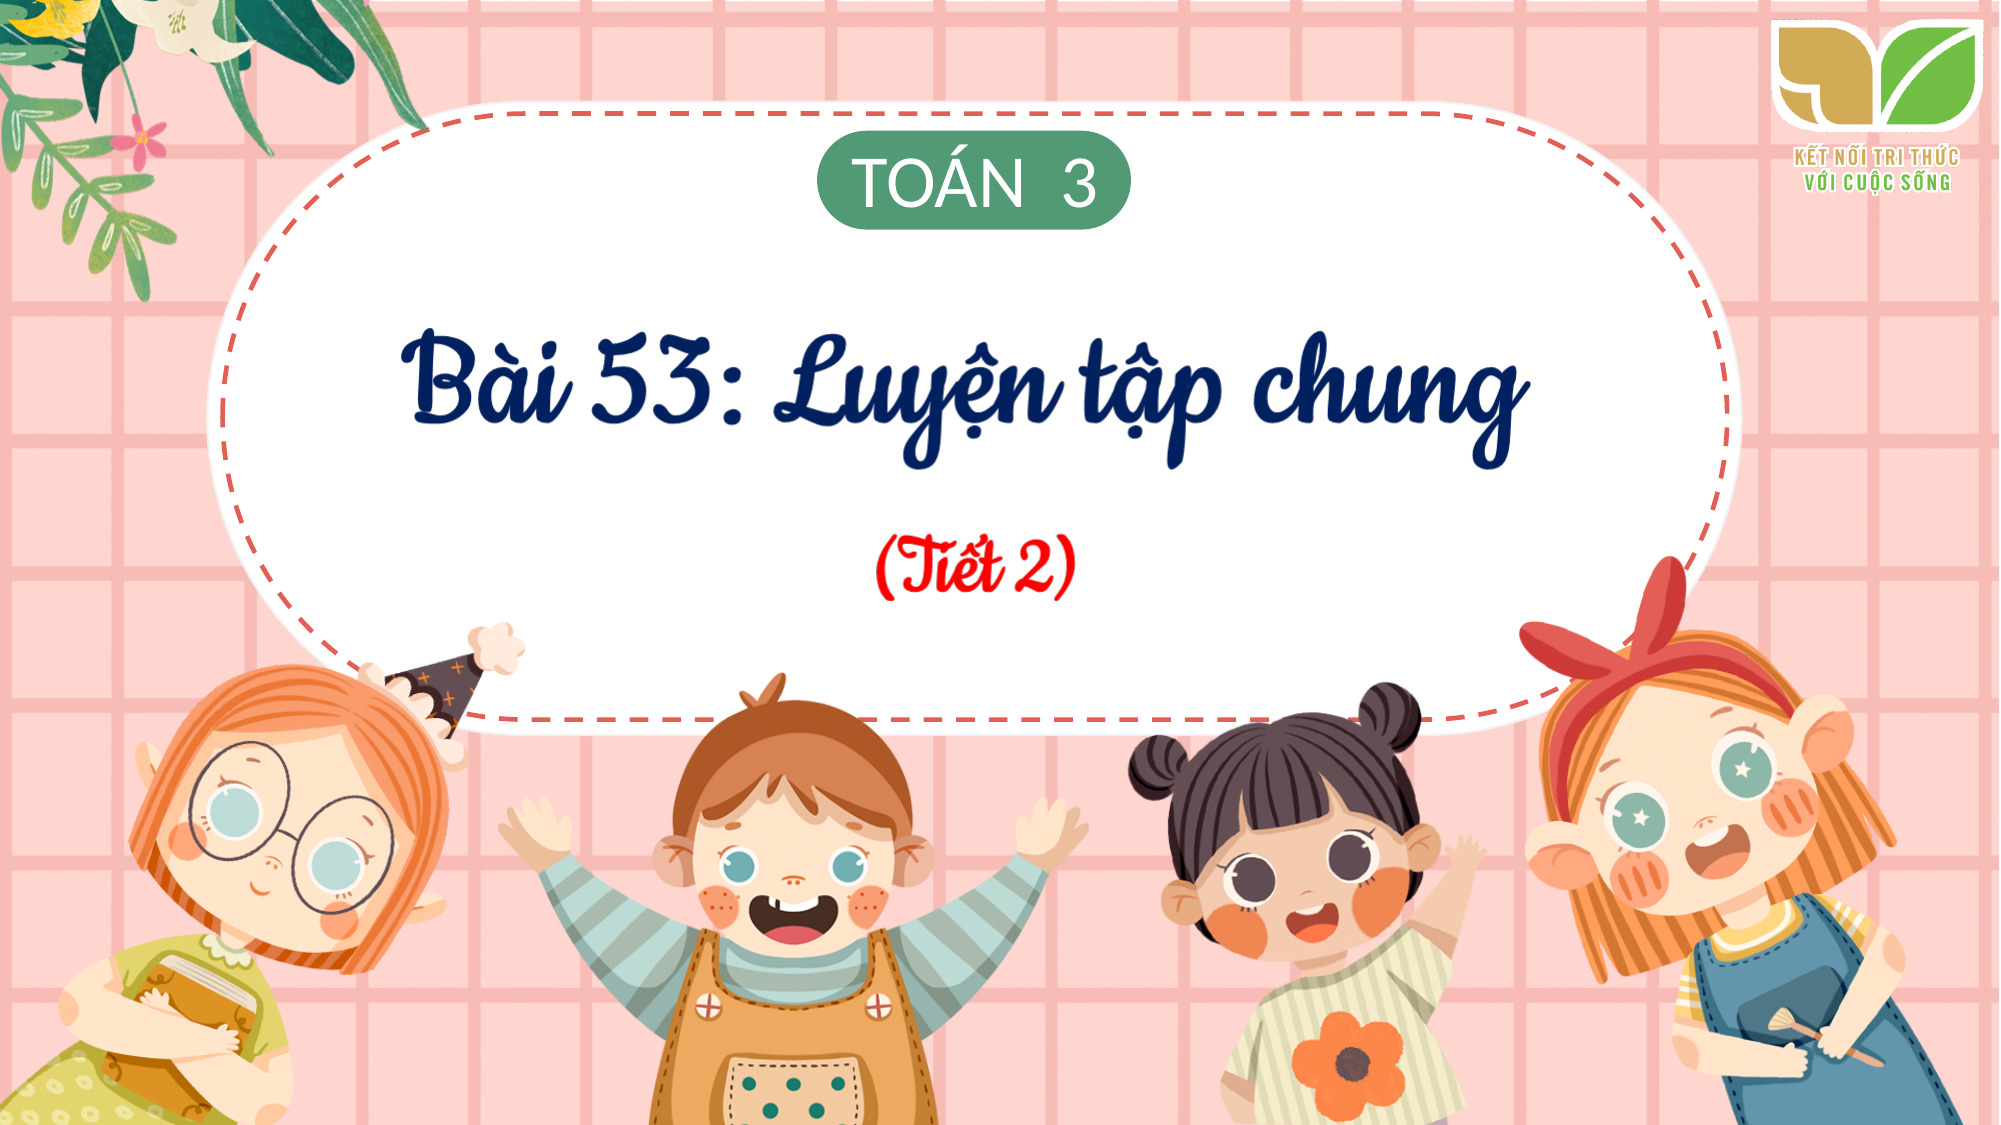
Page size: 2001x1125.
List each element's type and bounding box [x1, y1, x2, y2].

picture [0, 0, 1613, 676]
picture [1752, 0, 2000, 231]
text_box [0, 0, 2000, 1125]
text_box [817, 124, 1131, 231]
